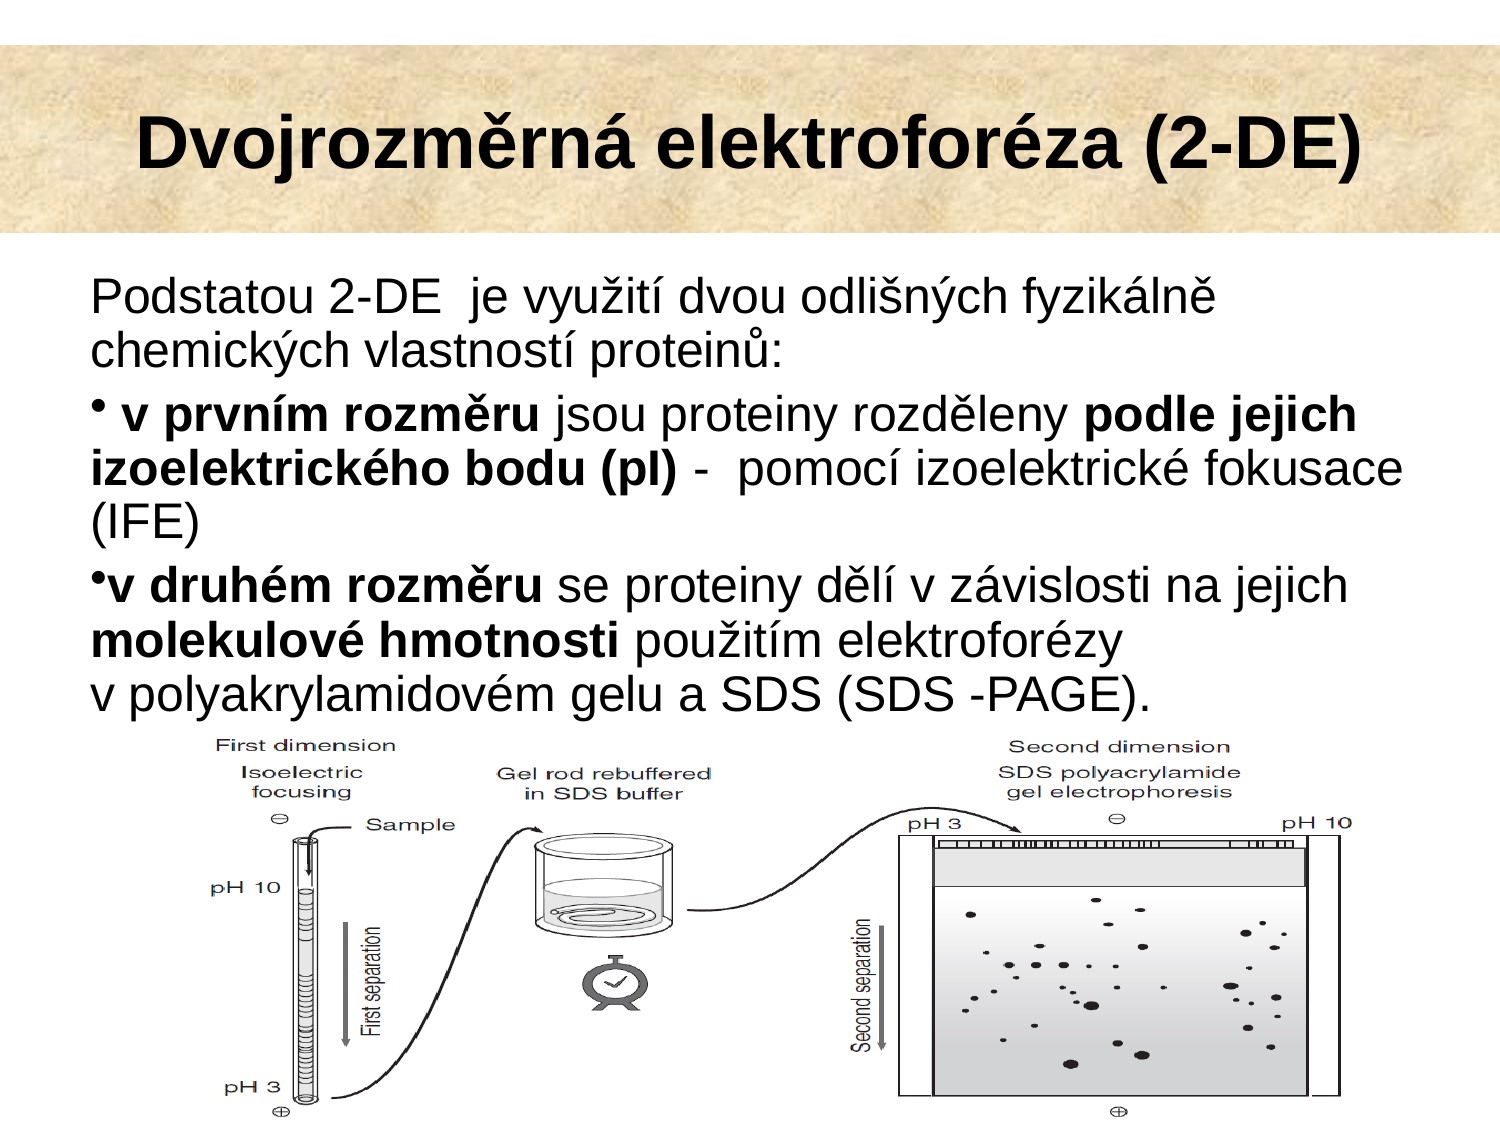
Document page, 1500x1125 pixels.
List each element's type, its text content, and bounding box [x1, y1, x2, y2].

picture [123, 727, 1400, 1125]
title Dvojrozměrná elektroforéza (2-DE) [0, 44, 1500, 233]
list Podstatou 2-DE je využití dvou odlišných fyzikálně chemických vlastností proteinů: v prvním rozměru jsou proteiny rozděleny podle jejich izoelektrického bodu (pI) - pomocí izoelektrické fokusace (IFE) v druhém rozměru se proteiny dělí v závislosti na jejich molekulové hmotnosti použitím elektroforézy v polyakrylamidovém gelu a SDS (SDS -PAGE). [74, 262, 1426, 1006]
